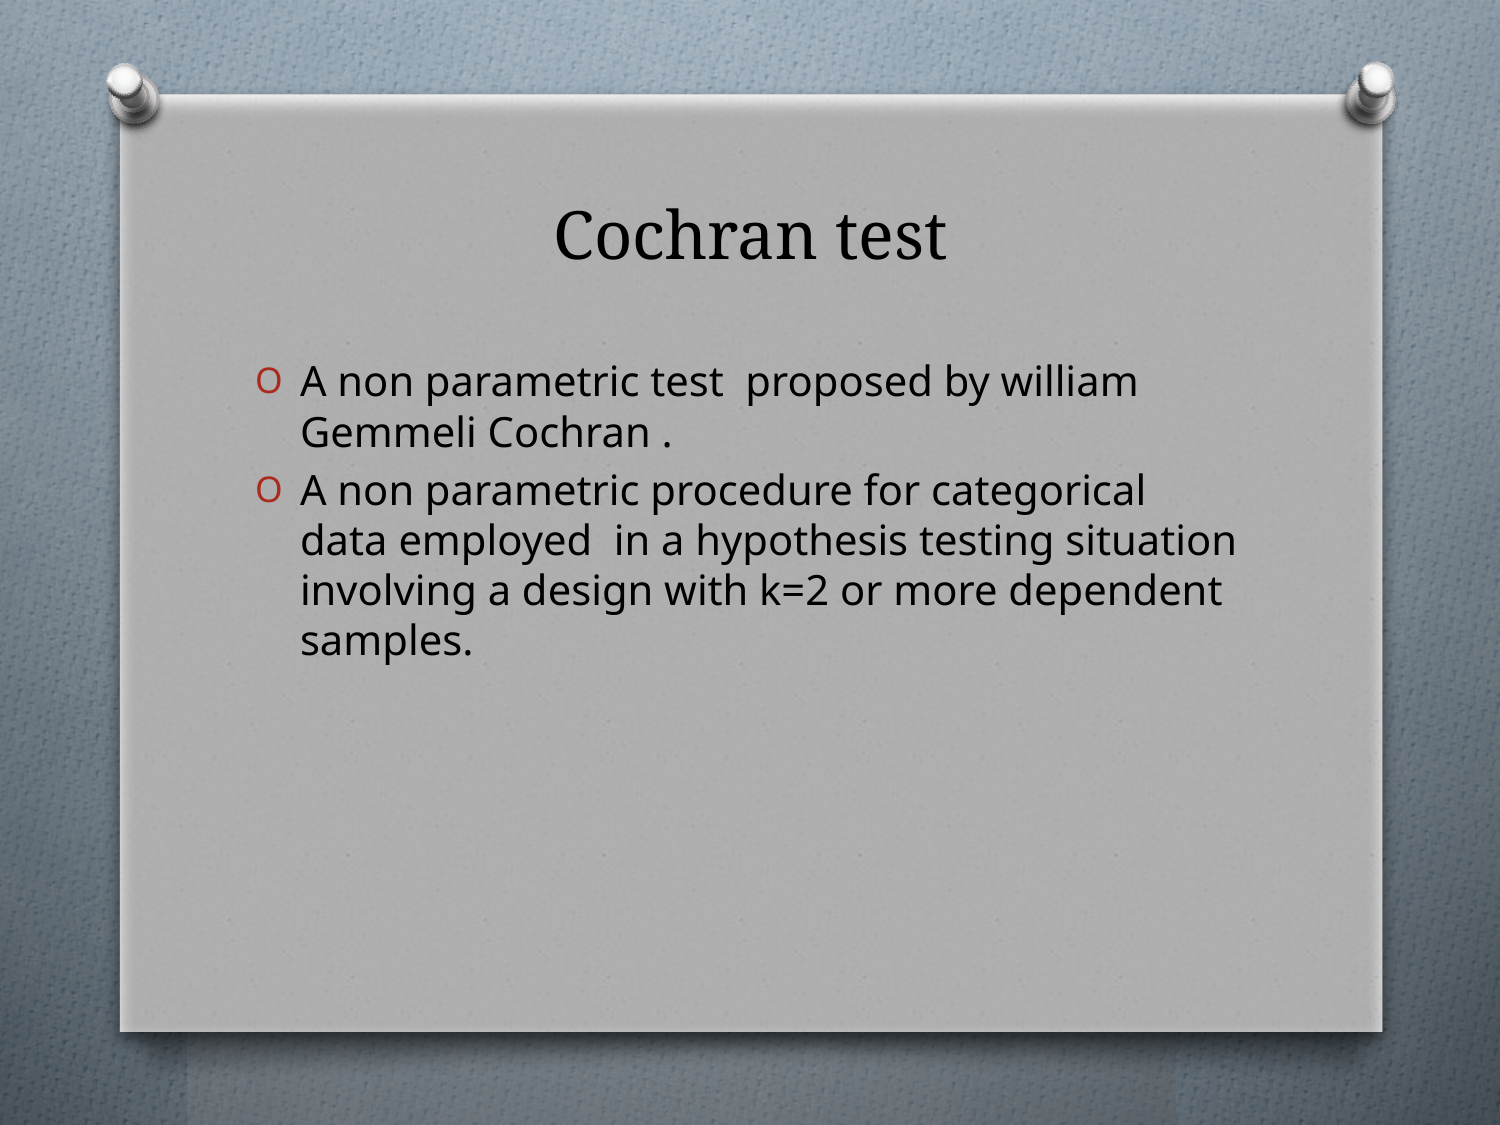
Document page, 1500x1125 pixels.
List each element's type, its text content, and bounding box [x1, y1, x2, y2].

picture [1317, 35, 1439, 156]
title Cochran test [179, 134, 1323, 332]
list A non parametric test proposed by william Gemmeli Cochran . A non parametric procedure for categorical data employed in a hypothesis testing situation involving a design with k=2 or more dependent samples. [240, 347, 1257, 939]
picture [75, 29, 198, 153]
